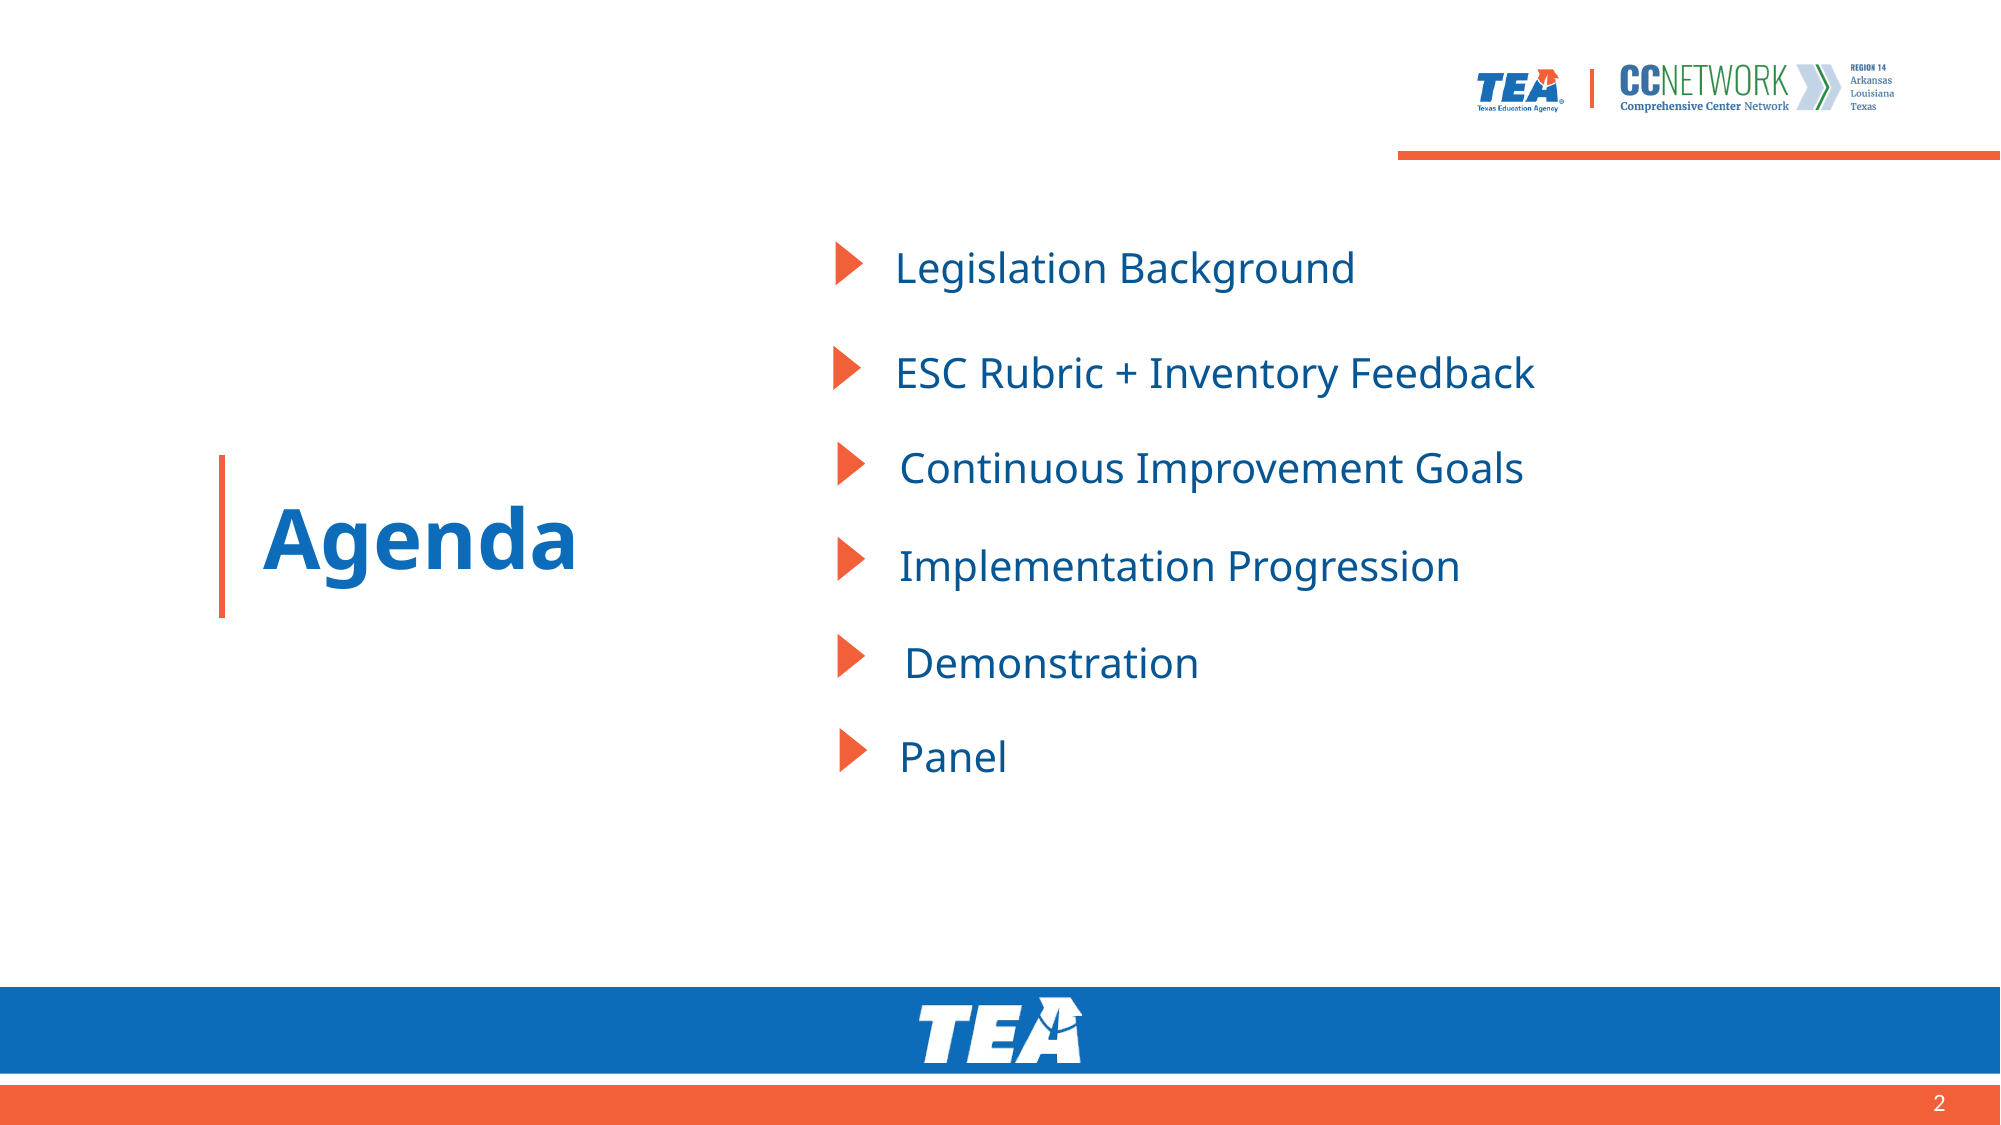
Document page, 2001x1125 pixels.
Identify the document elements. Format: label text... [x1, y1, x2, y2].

text_box Agenda [248, 425, 853, 647]
picture [1463, 59, 1572, 121]
text_box Panel [884, 717, 1556, 789]
text_box [832, 343, 863, 392]
text_box [838, 726, 869, 775]
text_box Implementation Progression [884, 525, 1557, 598]
picture [1619, 63, 2000, 152]
text_box [836, 631, 867, 681]
text_box Demonstration [889, 622, 1561, 695]
text_box [834, 239, 865, 288]
text_box Legislation Background [880, 228, 1552, 300]
text_box [836, 534, 867, 583]
text_box ESC Rubric + Inventory Feedback [880, 332, 1552, 404]
picture [918, 996, 1082, 1063]
text_box [836, 439, 867, 488]
text_box Continuous Improvement Goals [884, 428, 1557, 500]
slide_number 2 [1510, 1071, 1961, 1125]
